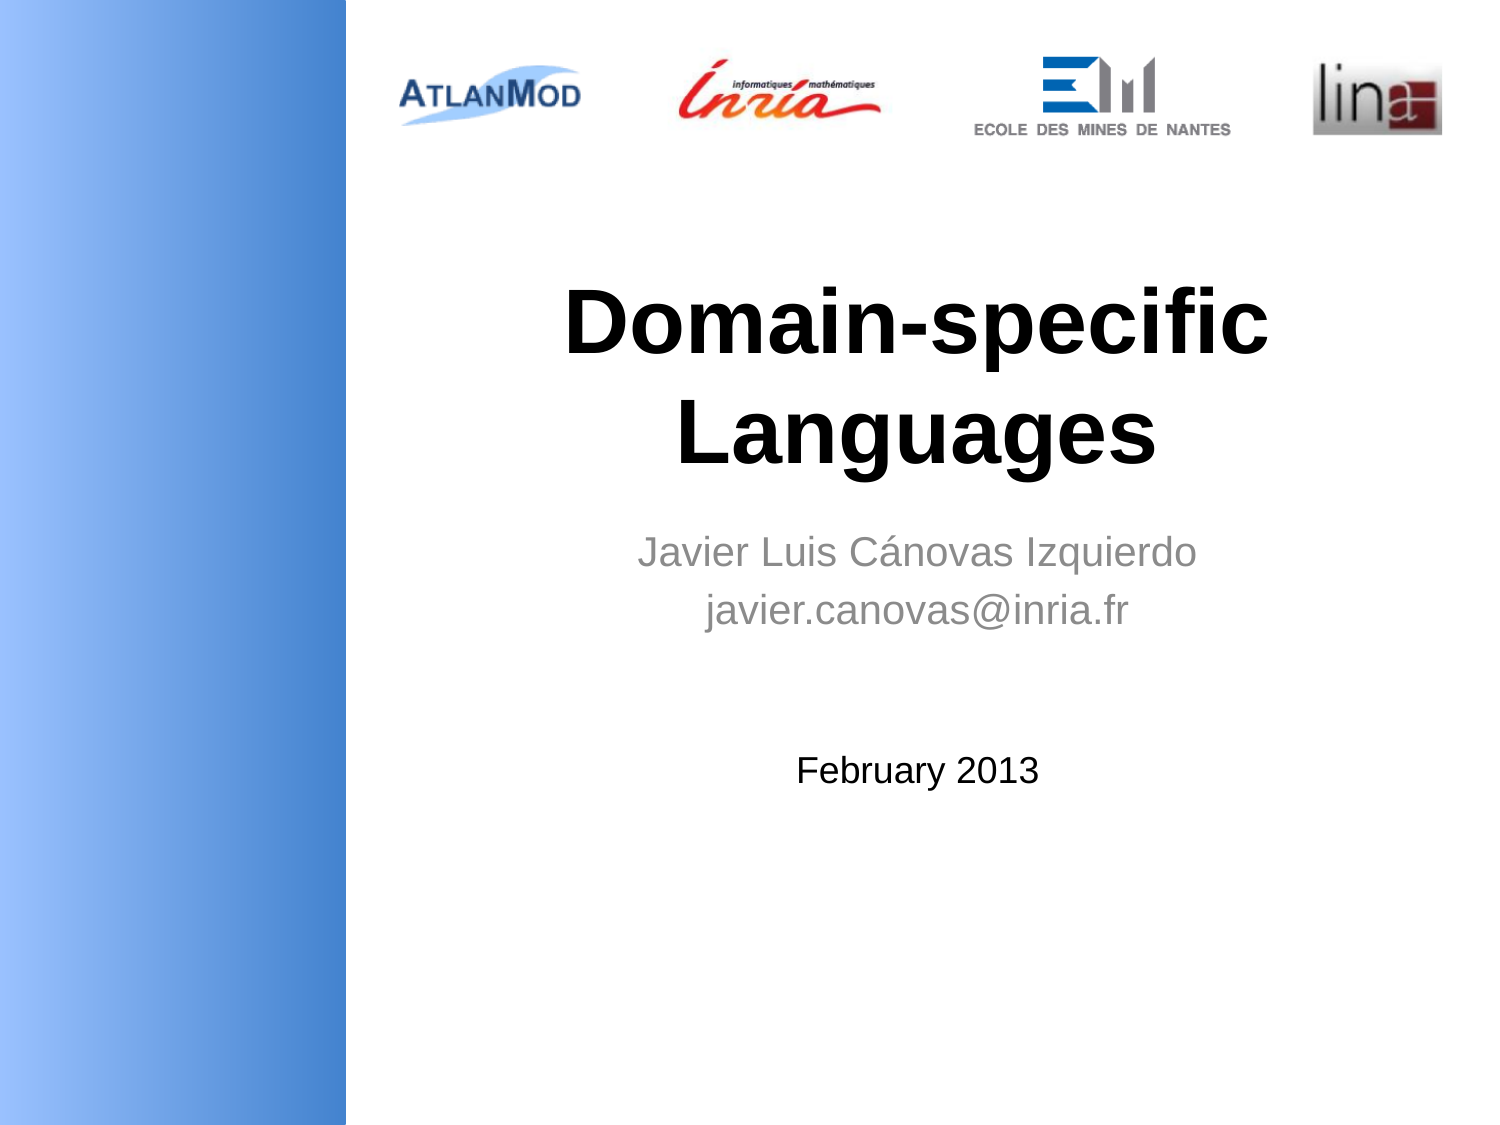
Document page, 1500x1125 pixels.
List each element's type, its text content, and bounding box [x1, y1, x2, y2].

title Domain-specific Languages [392, 243, 1443, 497]
subtitle Javier Luis Cánovas Izquierdo javier.canovas@inria.fr [437, 509, 1399, 644]
text_box [0, 0, 348, 1125]
text_box [393, 0, 1443, 193]
text_box February 2013 [626, 731, 1209, 849]
